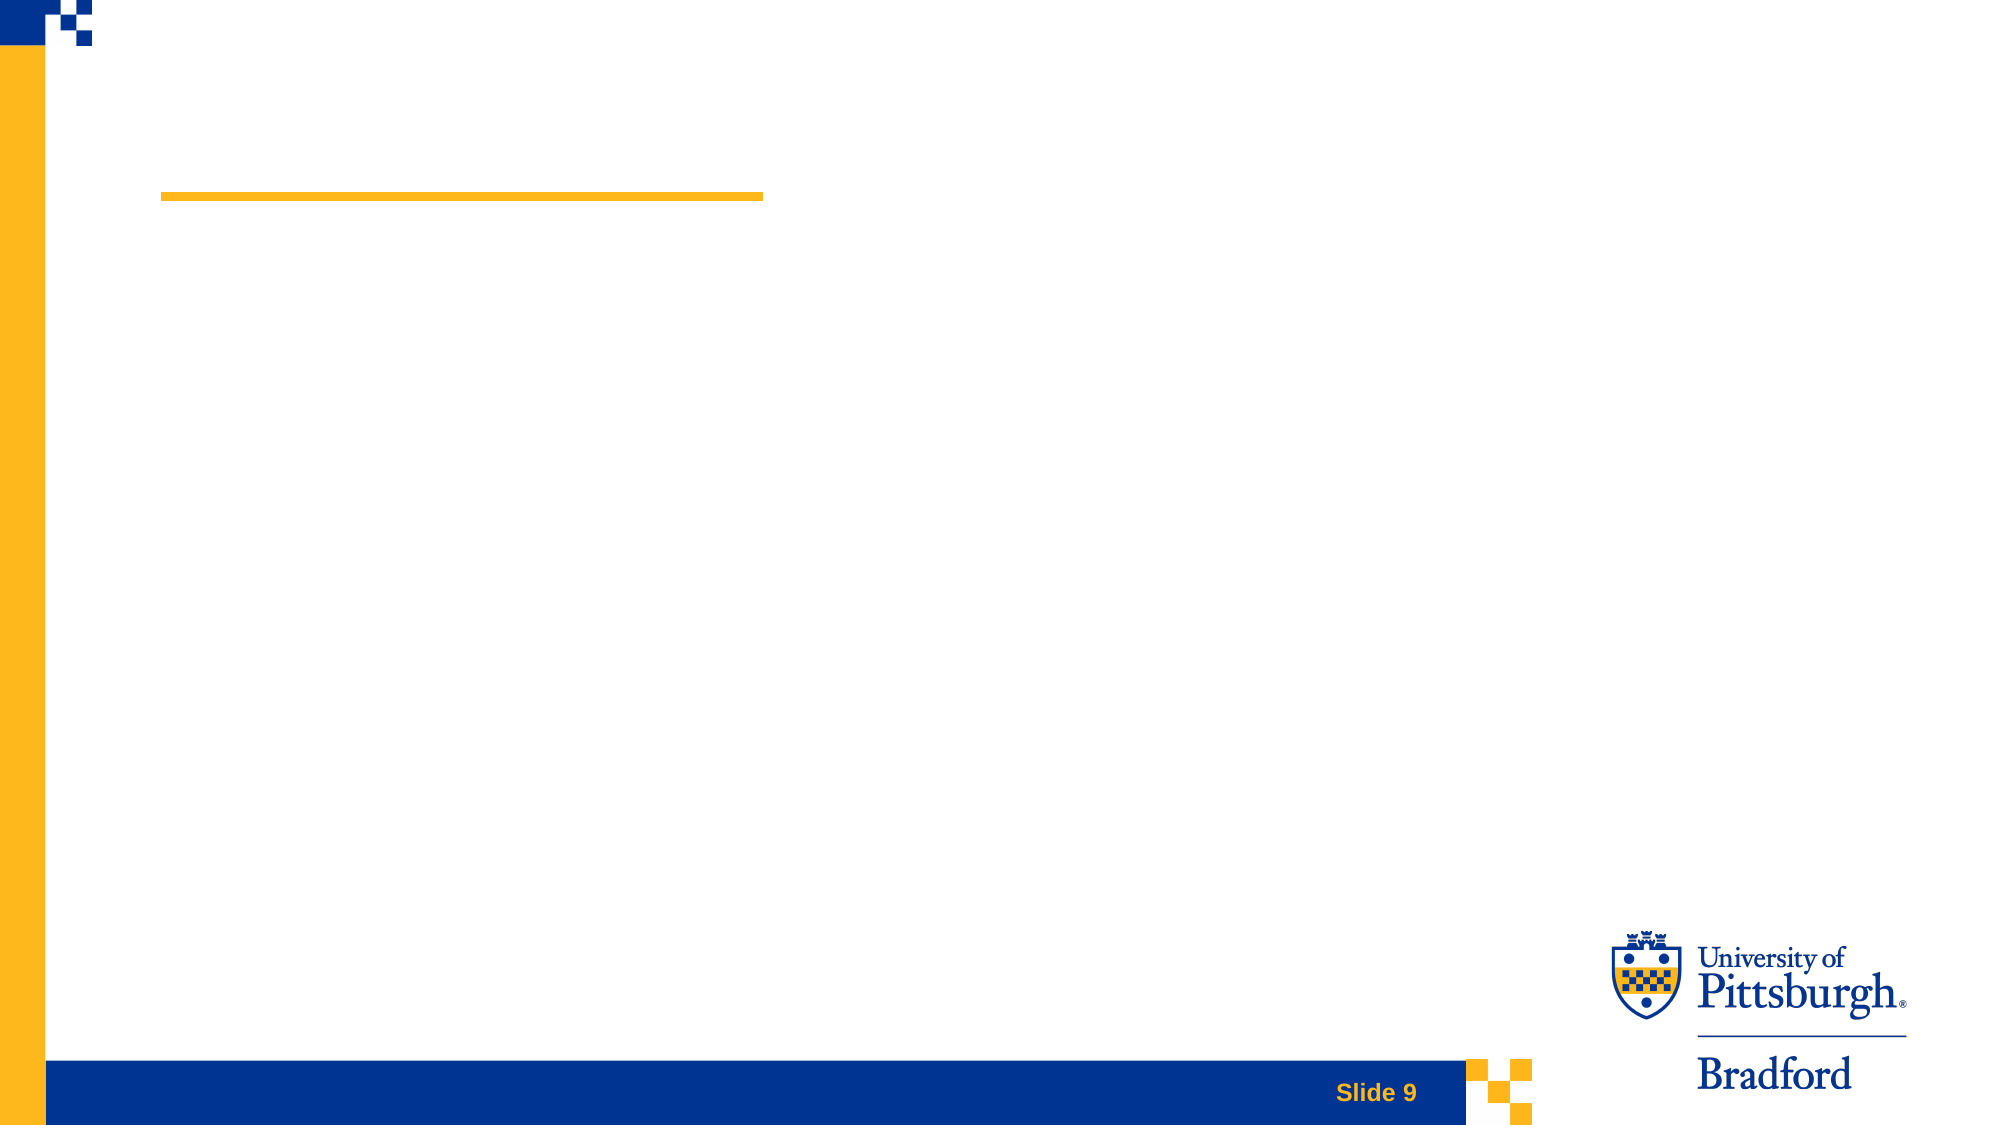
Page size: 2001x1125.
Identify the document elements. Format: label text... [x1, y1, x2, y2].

picture [1593, 919, 1928, 1108]
slide_number Slide 9 [982, 1061, 1433, 1122]
picture [1466, 1059, 1532, 1125]
picture [46, 0, 92, 46]
